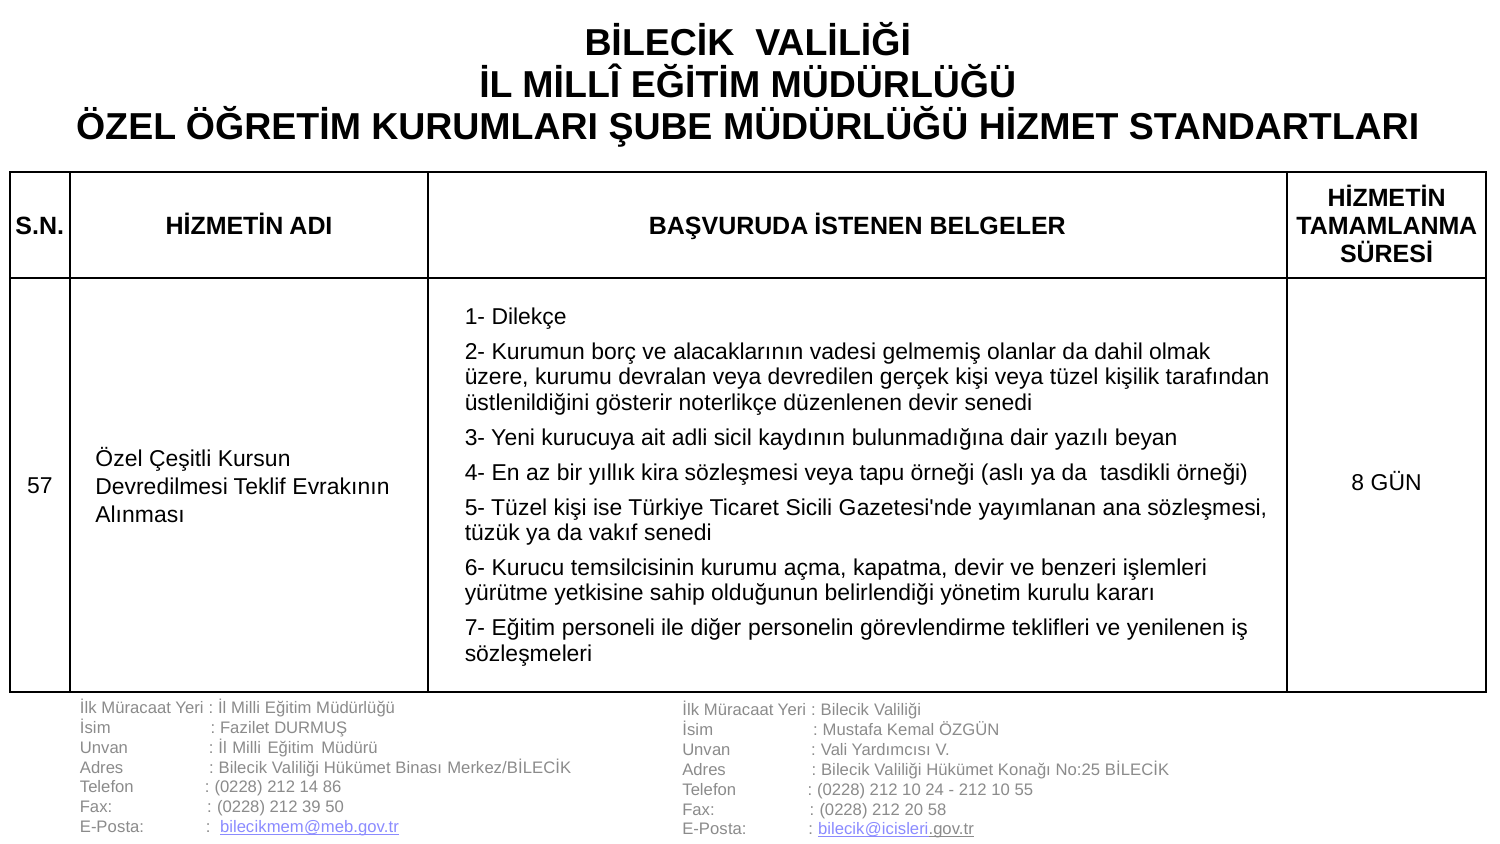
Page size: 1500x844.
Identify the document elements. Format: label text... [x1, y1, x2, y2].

table_cell 1- Dilekçe 2- Kurumun borç ve alacaklarının vadesi gelmemiş olanlar da dahil olmak üzere, kurumu devralan veya devredilen gerçek kişi veya tüzel kişilik tarafından üstlenildiğini gösterir noterlikçe düzenlenen devir senedi 3- Yeni kurucuya ait adli sicil kaydının bulunmadığına dair yazılı beyan 4- En az bir yıllık kira sözleşmesi veya tapu örneği (aslı ya da tasdikli örneği) 5- Tüzel kişi ise Türkiye Ticaret Sicili Gazetesi'nde yayımlanan ana sözleşmesi, tüzük ya da vakıf senedi 6- Kurucu temsilcisinin kurumu açma, kapatma, devir ve benzeri işlemleri yürütme yetkisine sahip olduğunun belirlendiği yönetim kurulu kararı 7- Eğitim personeli ile diğer personelin görevlendirme teklifleri ve yenilenen iş sözleşmeleri [429, 279, 1286, 691]
table_cell HİZMETİN ADI [71, 173, 427, 277]
table_header BİLECİK VALİLİĞİ İL MİLLÎ EĞİTİM MÜDÜRLÜĞÜ ÖZEL ÖĞRETİM KURUMLARI ŞUBE MÜDÜRLÜĞÜ HİZMET STANDARTLARI [10, 0, 1486, 171]
table_cell HİZMETİN TAMAMLANMA SÜRESİ [1288, 173, 1485, 277]
table_cell Özel Çeşitli Kursun Devredilmesi Teklif Evrakının Alınması [71, 279, 427, 691]
table_cell 57 [11, 279, 69, 691]
table_cell BAŞVURUDA İSTENEN BELGELER [429, 173, 1286, 277]
table_cell 8 GÜN [1288, 279, 1485, 691]
table_cell S.N. [11, 173, 69, 277]
